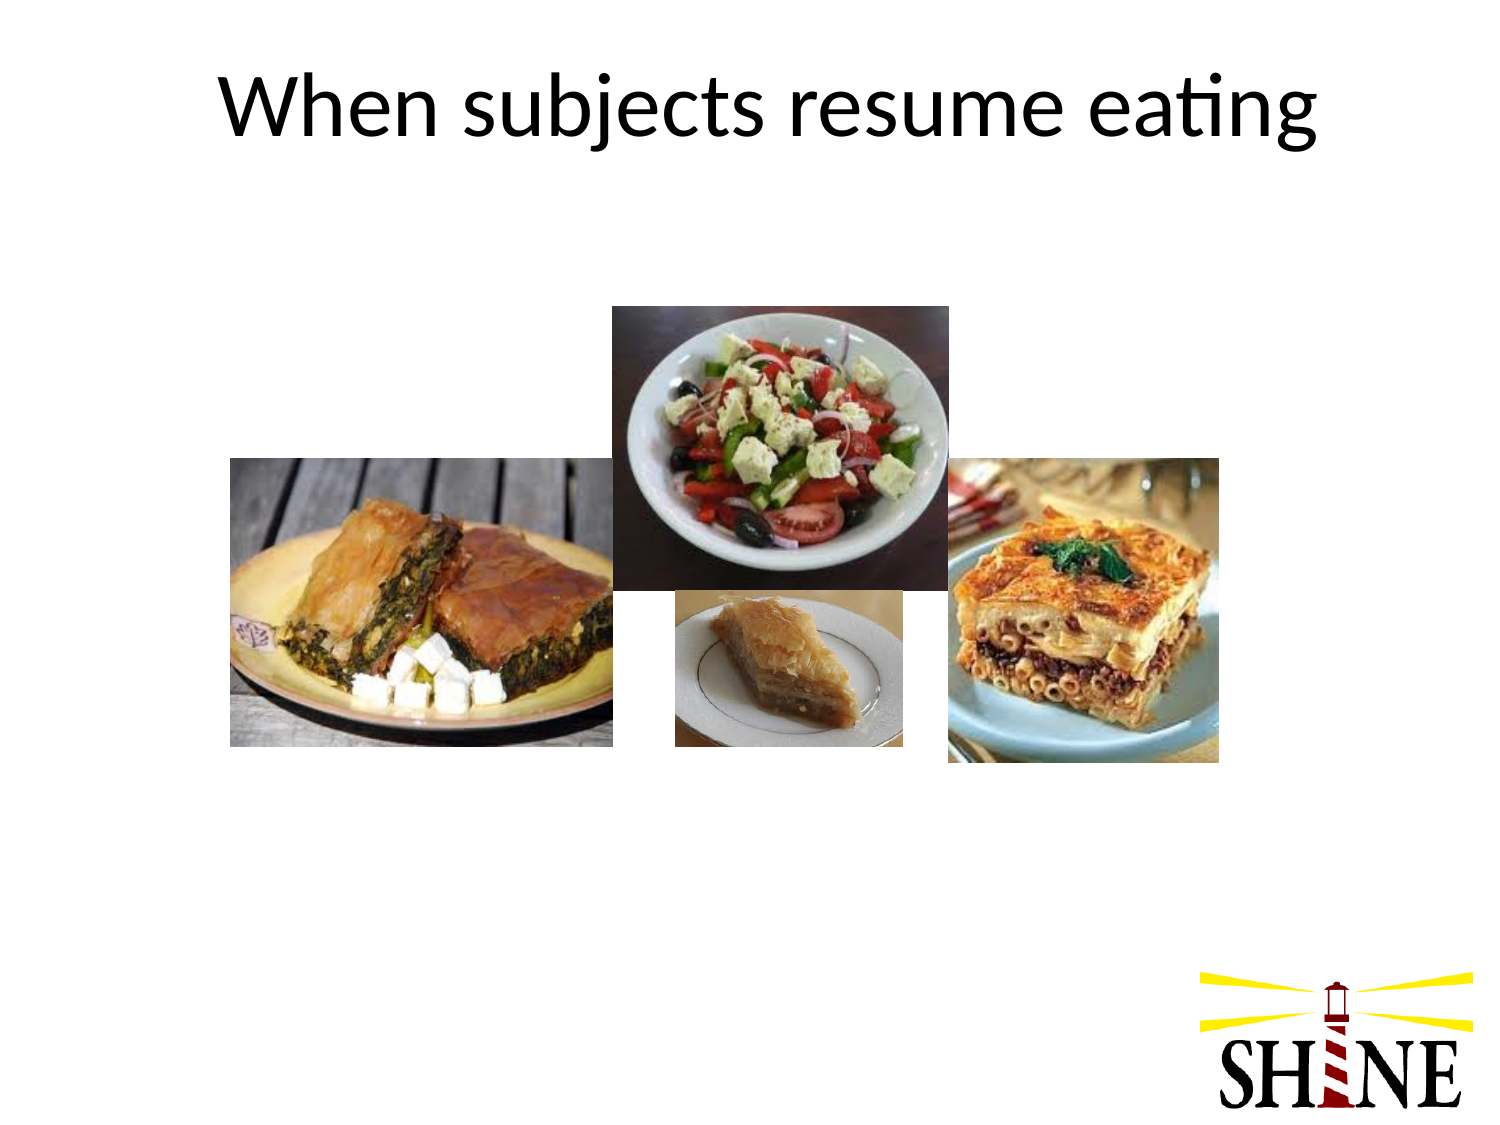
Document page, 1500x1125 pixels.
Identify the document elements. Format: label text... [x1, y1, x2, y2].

picture [1174, 951, 1500, 1125]
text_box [230, 306, 1219, 763]
text_box When subjects resume eating [150, 37, 1388, 163]
